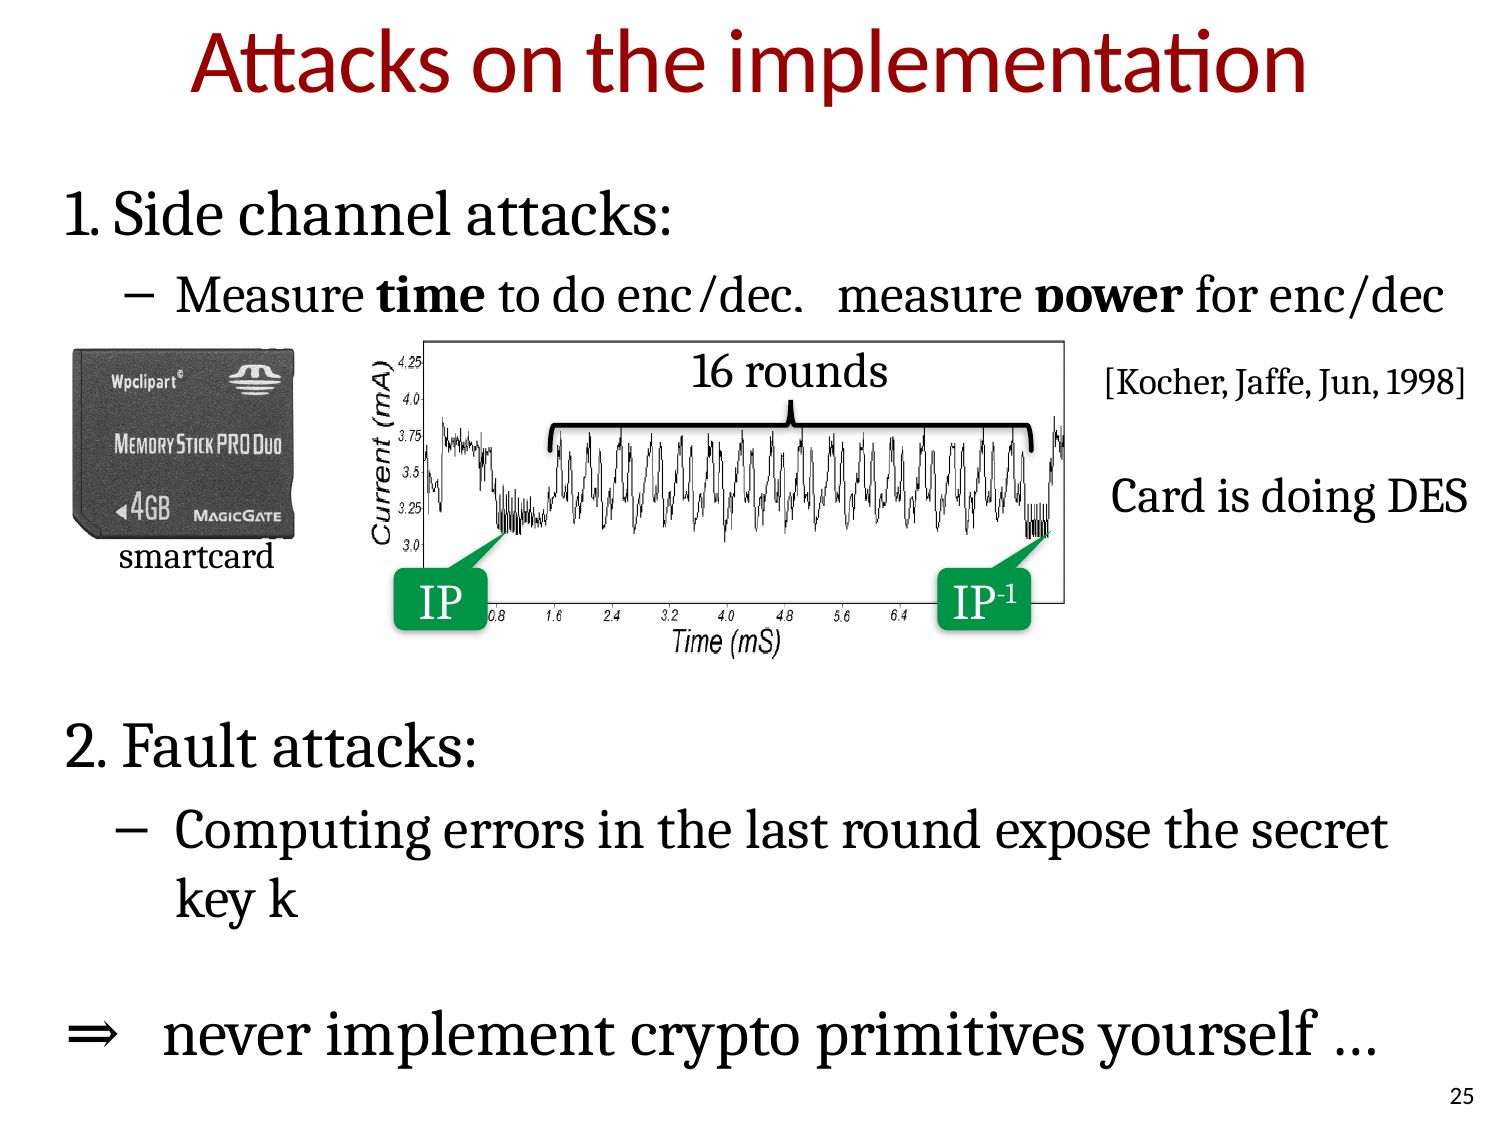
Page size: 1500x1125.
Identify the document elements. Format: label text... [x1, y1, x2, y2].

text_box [549, 337, 1032, 451]
picture [349, 312, 1101, 664]
list 1. Side channel attacks: Measure time to do enc/dec, measure power for enc/dec 2. Fault attacks: Computing errors in the last round expose the secret key k ⇒ never implement crypto primitives yourself … [50, 162, 1475, 1125]
picture [66, 340, 301, 547]
text_box Card is doing DES [1111, 462, 1469, 523]
text_box [Kocher, Jaffe, Jun, 1998] [1104, 349, 1492, 410]
title Attacks on the implementation [75, 0, 1425, 150]
slide_number 25 [1125, 1065, 1475, 1125]
text_box smartcard [103, 555, 291, 584]
